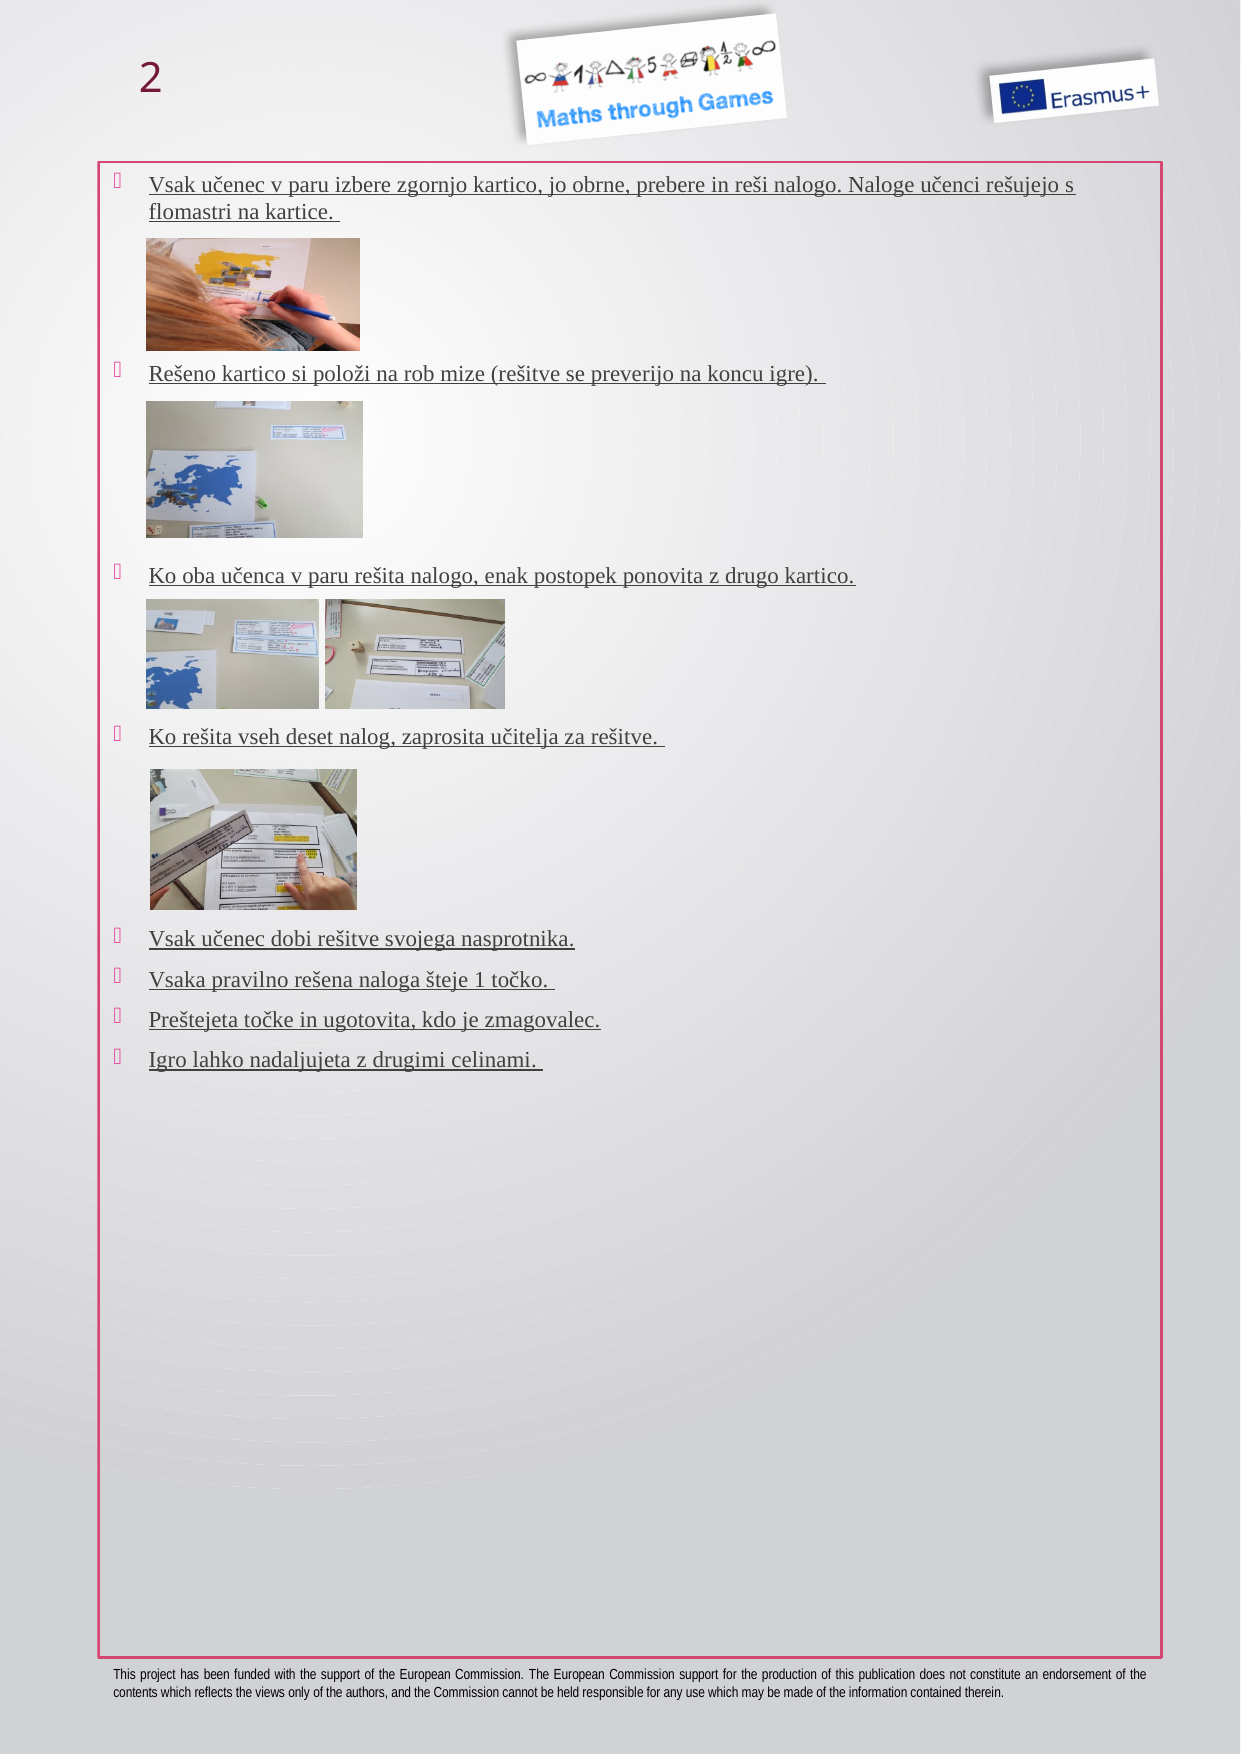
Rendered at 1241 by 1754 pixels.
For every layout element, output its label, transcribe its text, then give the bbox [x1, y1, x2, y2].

picture [990, 59, 1158, 122]
picture [517, 14, 786, 144]
picture [325, 599, 506, 709]
slide_number 2 [98, 32, 178, 127]
picture [146, 599, 319, 709]
list Vsak učenec v paru izbere zgornjo kartico, jo obrne, prebere in reši nalogo. Naloge učenci rešujejo s flomastri na kartice. Rešeno kartico si položi na rob mize (rešitve se preverijo na koncu igre). Ko oba učenca v paru rešita nalogo, enak postopek ponovita z drugo kartico. Ko rešita vseh deset nalog, zaprosita učitelja za rešitve. Vsak učenec dobi rešitve svojega nasprotnika. Vsaka pravilno rešena naloga šteje 1 točko. Preštejeta točke in ugotovita, kdo je zmagovalec. Igro lahko nadaljujeta z drugimi celinami. [98, 161, 1162, 1656]
picture [146, 237, 360, 352]
picture [149, 768, 357, 911]
picture [146, 401, 363, 538]
